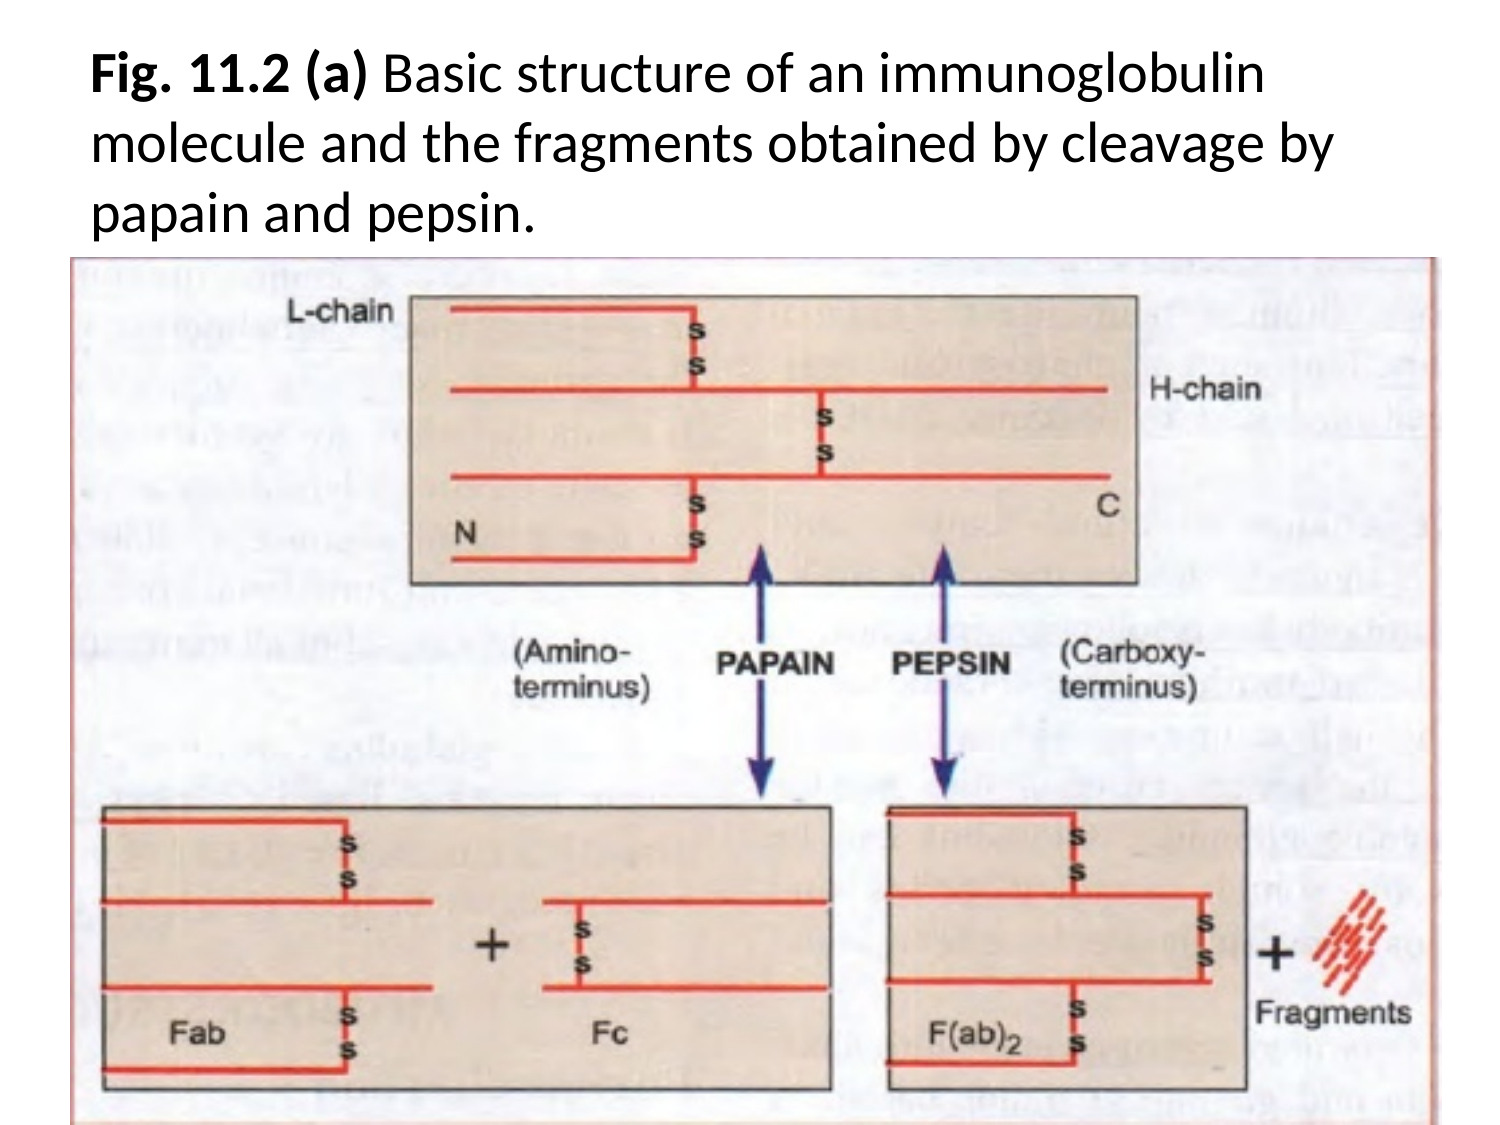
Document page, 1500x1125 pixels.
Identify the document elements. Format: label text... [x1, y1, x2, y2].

title Fig. 11.2 (a) Basic structure of an immunoglobulin molecule and the fragments obtained by cleavage by papain and pepsin. [75, 45, 1425, 233]
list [70, 257, 1442, 1125]
